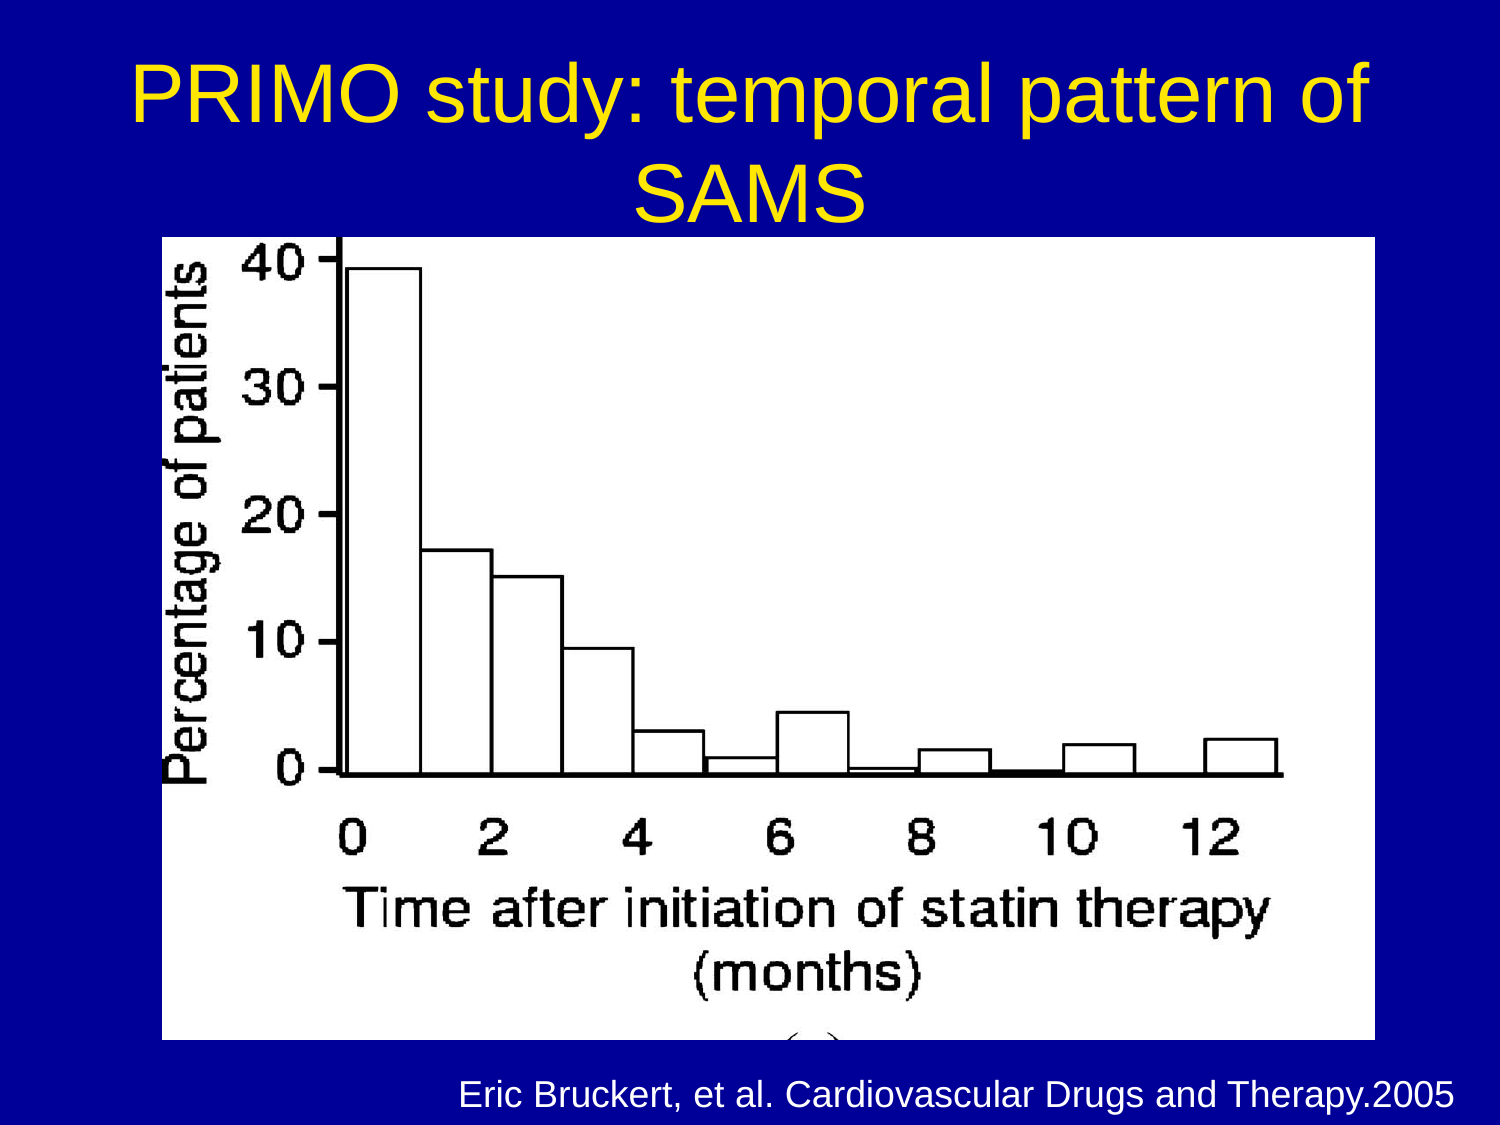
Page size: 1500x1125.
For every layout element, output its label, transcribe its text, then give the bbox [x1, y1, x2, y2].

picture [162, 237, 1376, 1040]
title PRIMO study: temporal pattern of SAMS [75, 45, 1425, 233]
text_box Eric Bruckert, et al. Cardiovascular Drugs and Therapy.2005 [443, 1062, 1471, 1123]
